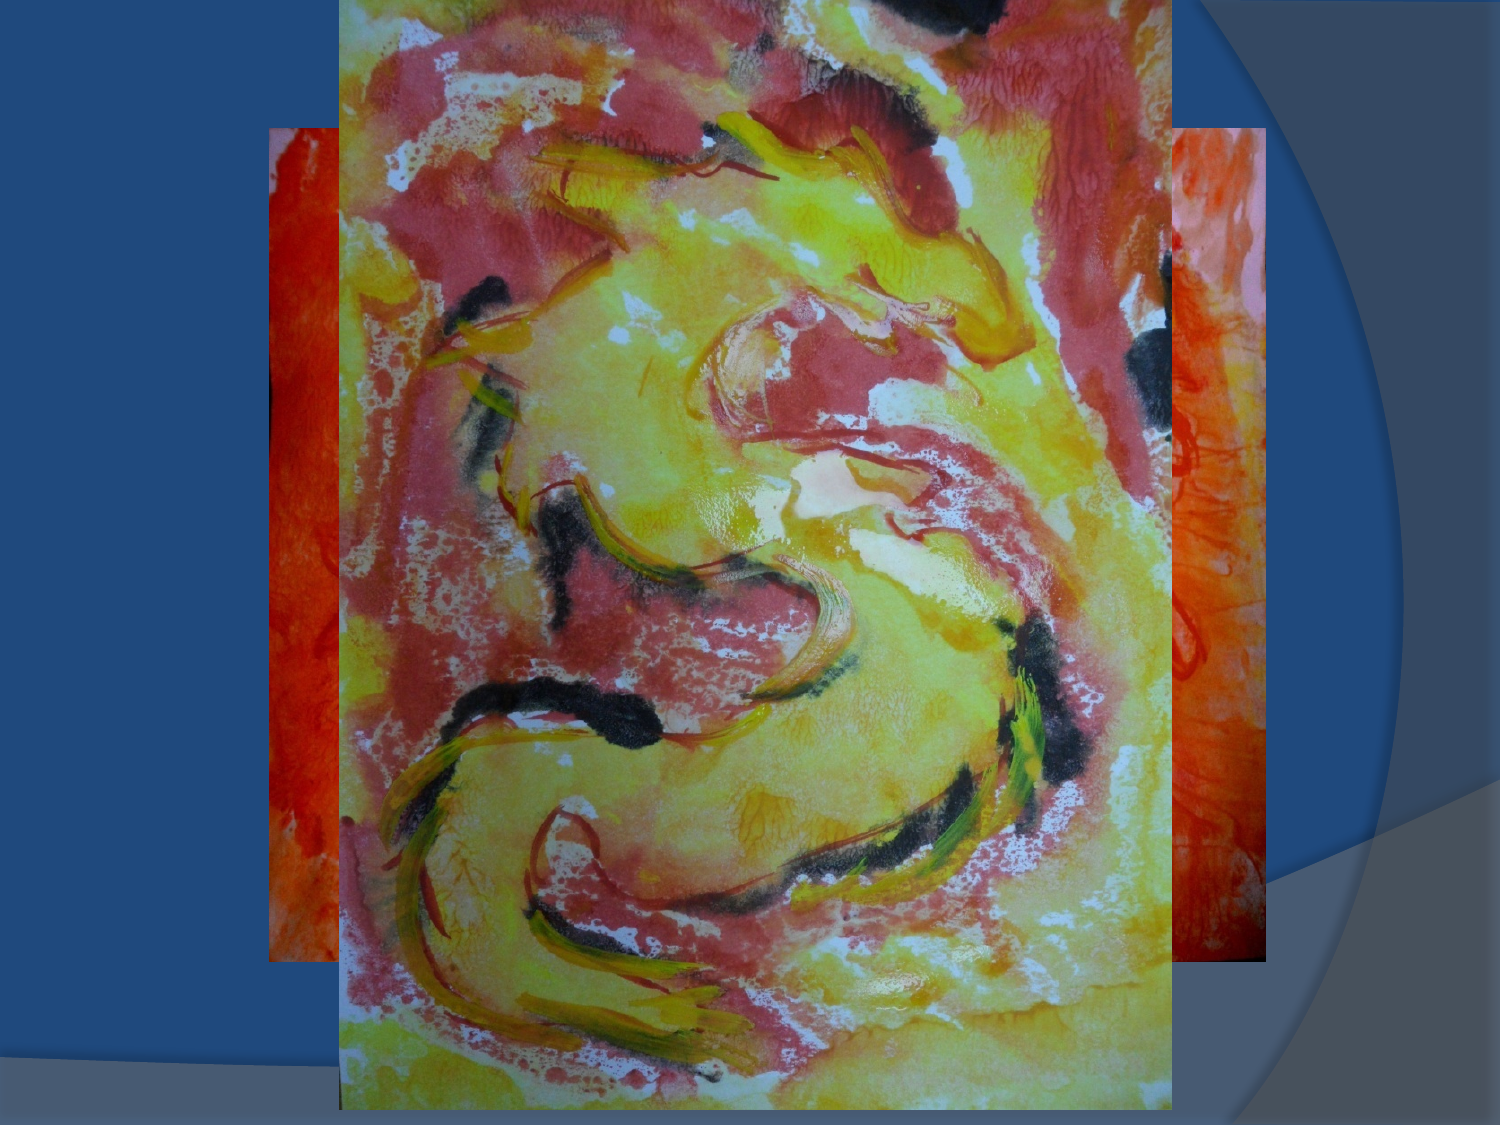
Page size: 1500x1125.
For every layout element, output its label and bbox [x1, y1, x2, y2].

picture [1182, 128, 1266, 962]
picture [339, 0, 1173, 1110]
picture [269, 128, 331, 962]
